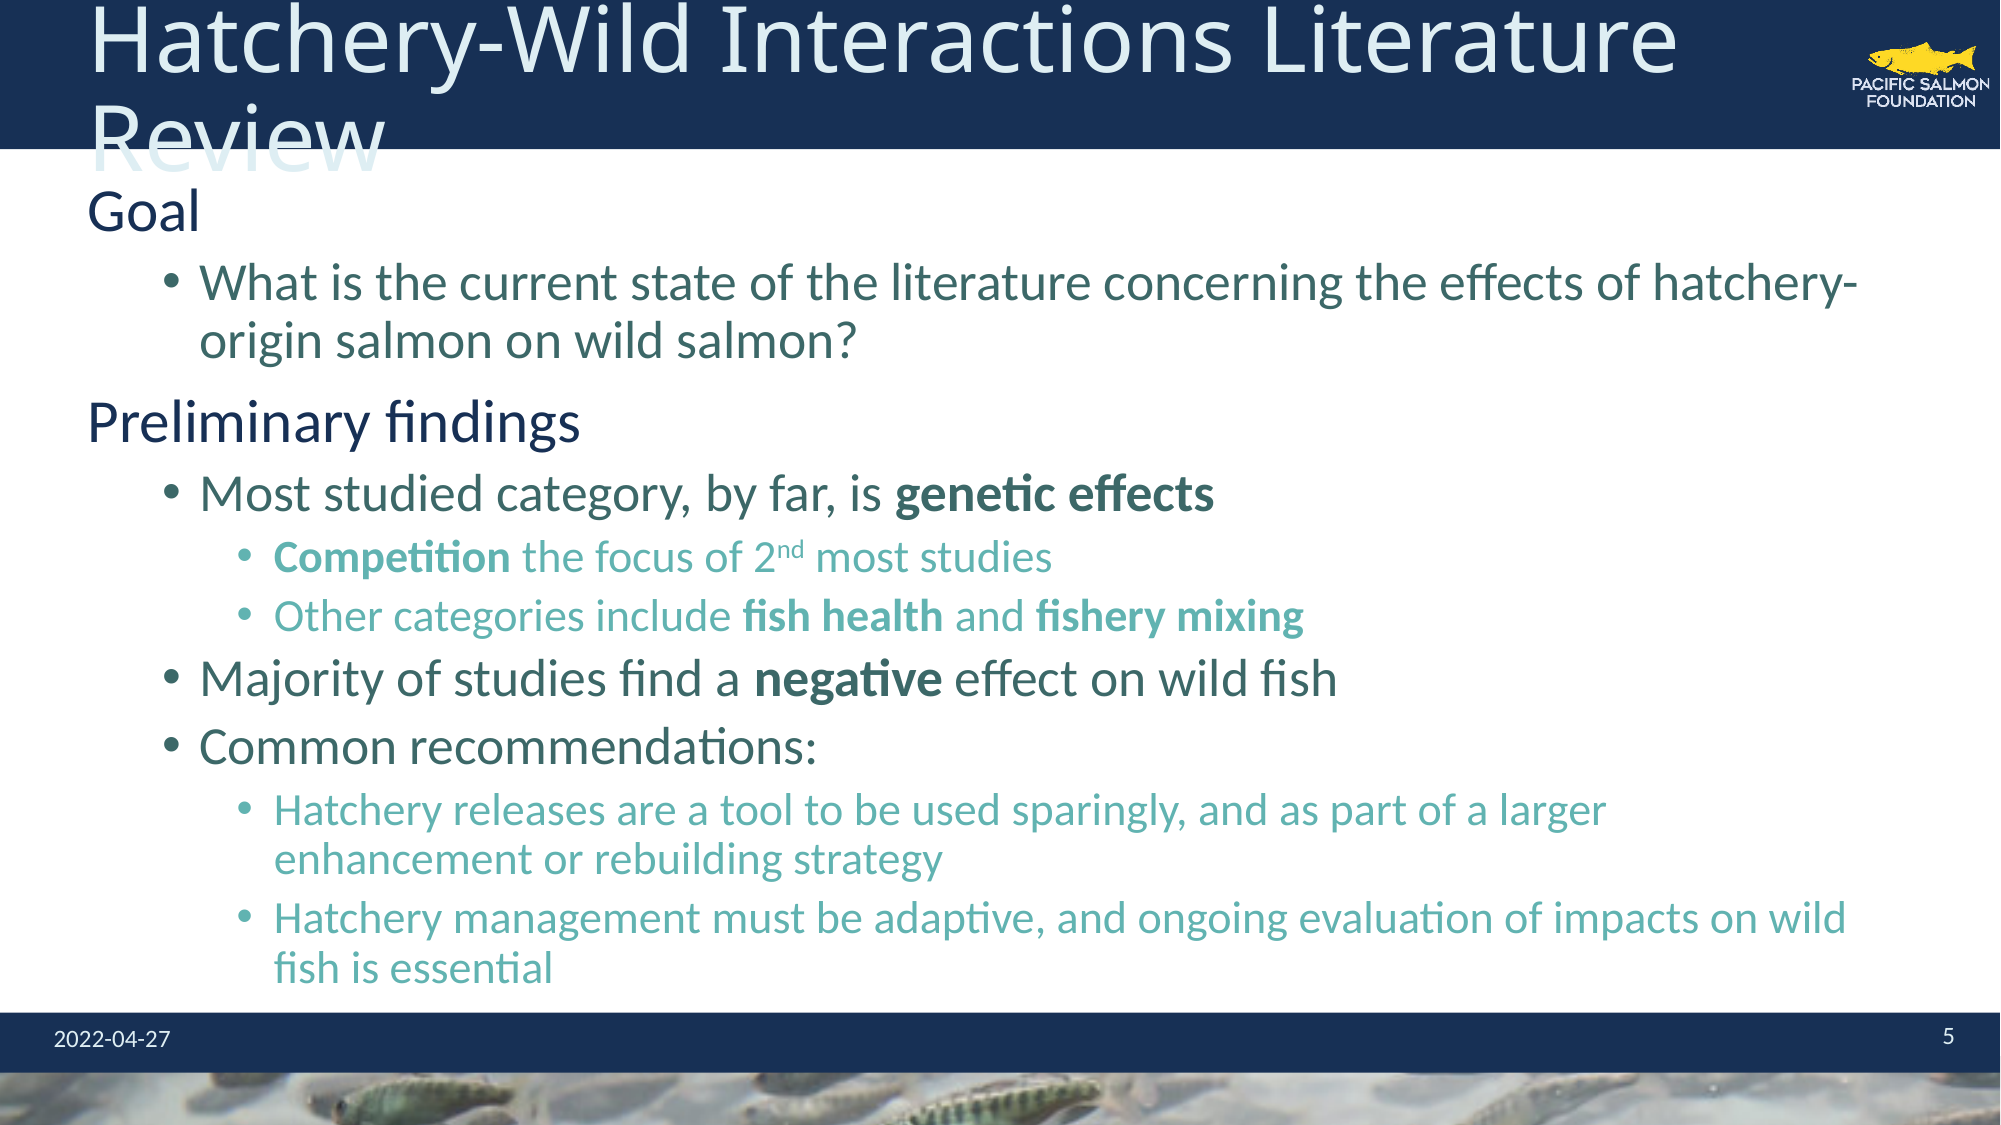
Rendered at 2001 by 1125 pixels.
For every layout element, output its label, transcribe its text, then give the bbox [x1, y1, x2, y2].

list Goal What is the current state of the literature concerning the effects of hatchery-origin salmon on wild salmon? Preliminary findings Most studied category, by far, is genetic effects Competition the focus of 2nd most studies Other categories include fish health and fishery mixing Majority of studies find a negative effect on wild fish Common recommendations: Hatchery releases are a tool to be used sparingly, and as part of a larger enhancement or rebuilding strategy Hatchery management must be adaptive, and ongoing evaluation of impacts on wild fish is essential [72, 171, 1889, 1009]
picture [0, 1056, 2001, 1125]
title Hatchery-Wild Interactions Literature Review [72, 33, 1830, 151]
picture [1852, 42, 1990, 75]
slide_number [38, 1007, 489, 1068]
slide_number 5 [1520, 1004, 1970, 1065]
